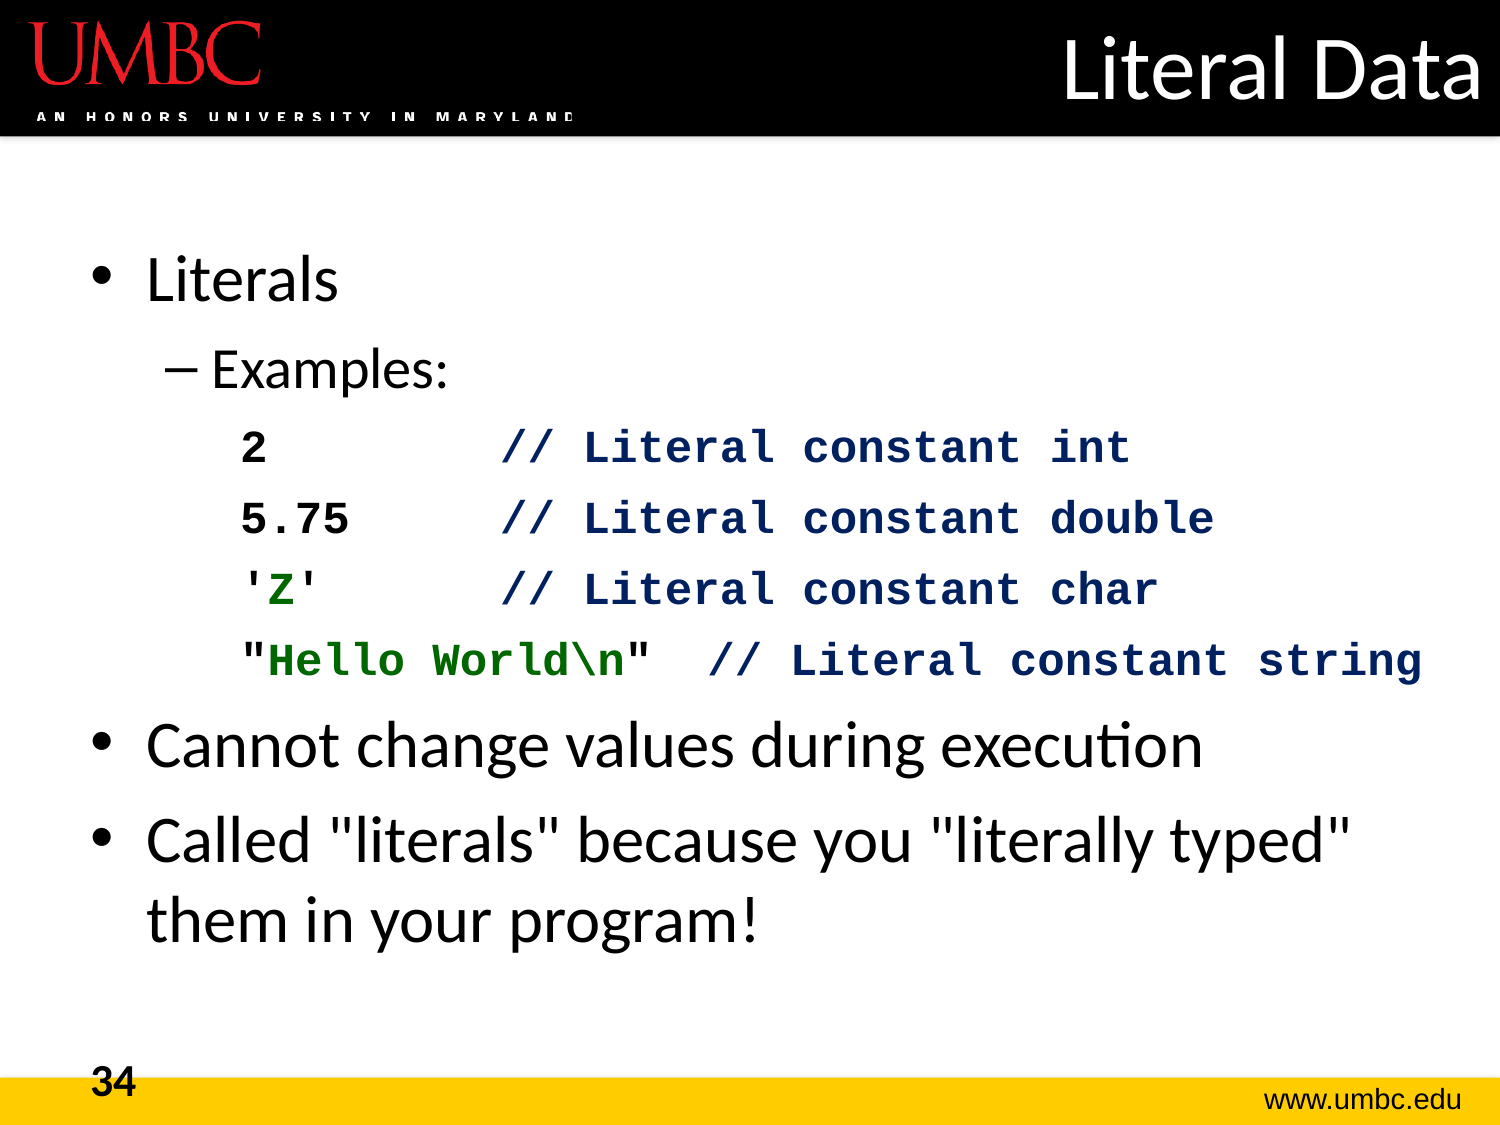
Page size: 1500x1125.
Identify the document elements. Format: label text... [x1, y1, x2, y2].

list Literals Examples: 2 // Literal constant int 5.75 // Literal constant double 'Z' // Literal constant char "Hello World\n" // Literal constant string Cannot change values during execution Called "literals" because you "literally typed" them in your program! [75, 226, 1483, 1005]
title Literal Data [150, 0, 1500, 188]
slide_number 34 [75, 1042, 425, 1103]
